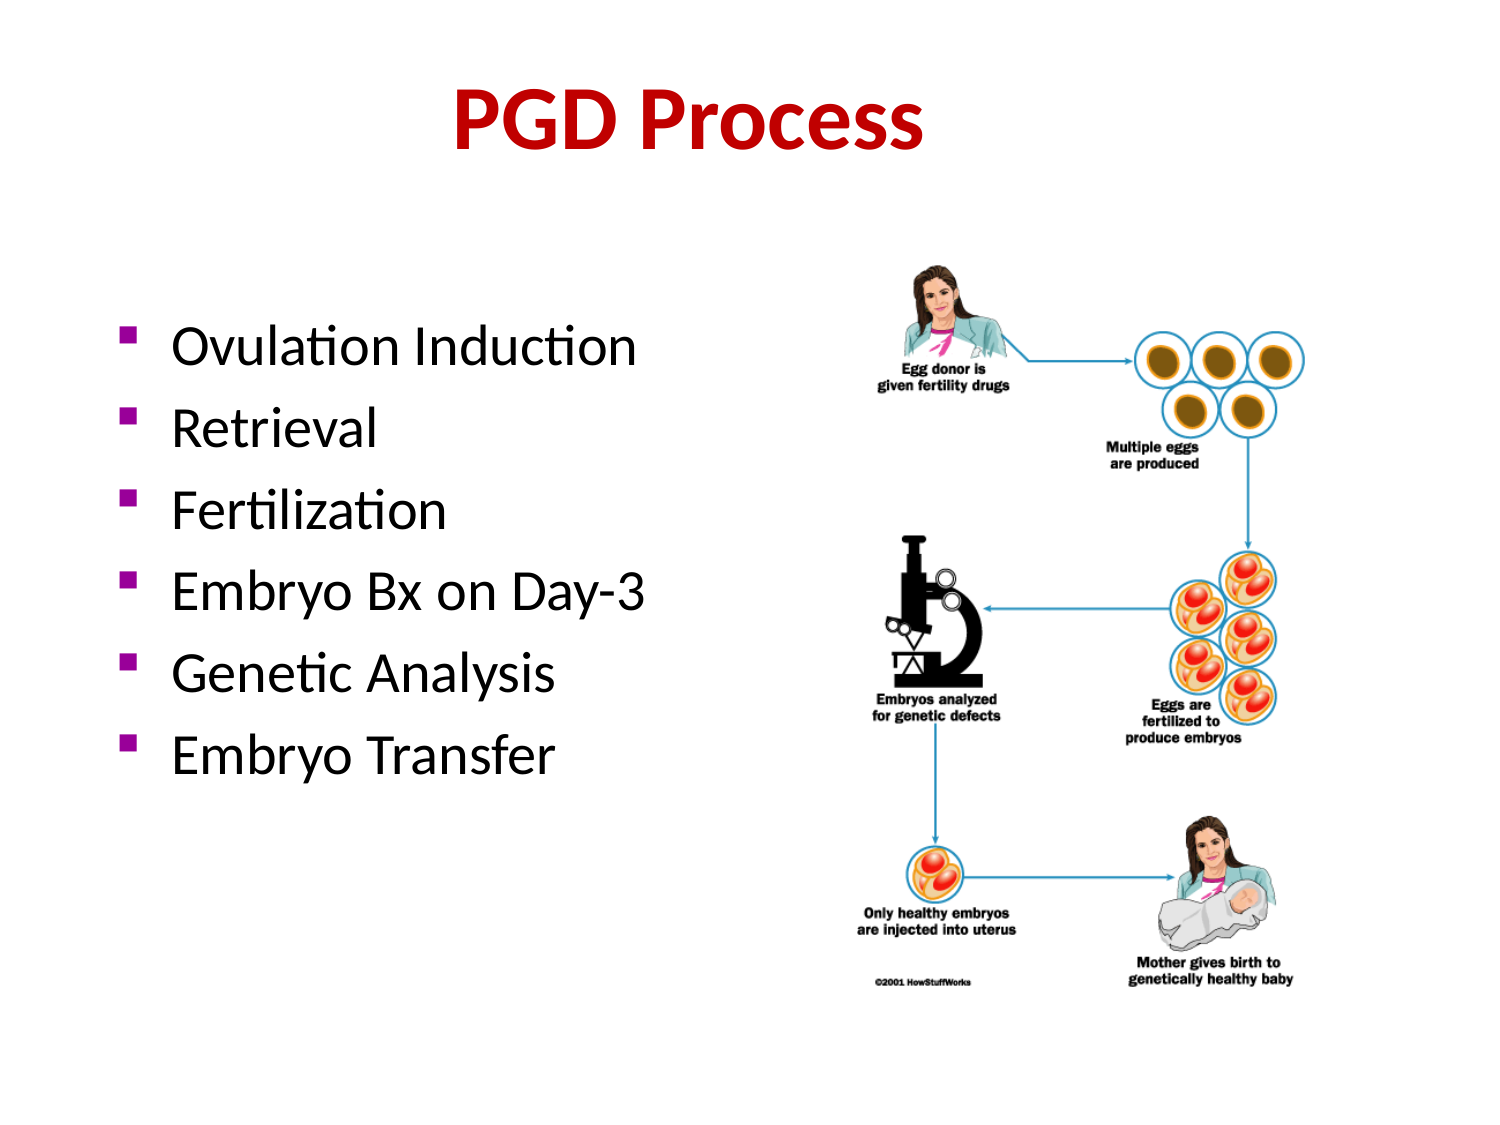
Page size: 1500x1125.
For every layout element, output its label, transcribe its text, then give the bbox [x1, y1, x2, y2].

list Ovulation Induction Retrieval Fertilization Embryo Bx on Day-3 Genetic Analysis Embryo Transfer [99, 299, 825, 988]
title PGD Process [32, 37, 1347, 188]
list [857, 262, 1306, 988]
